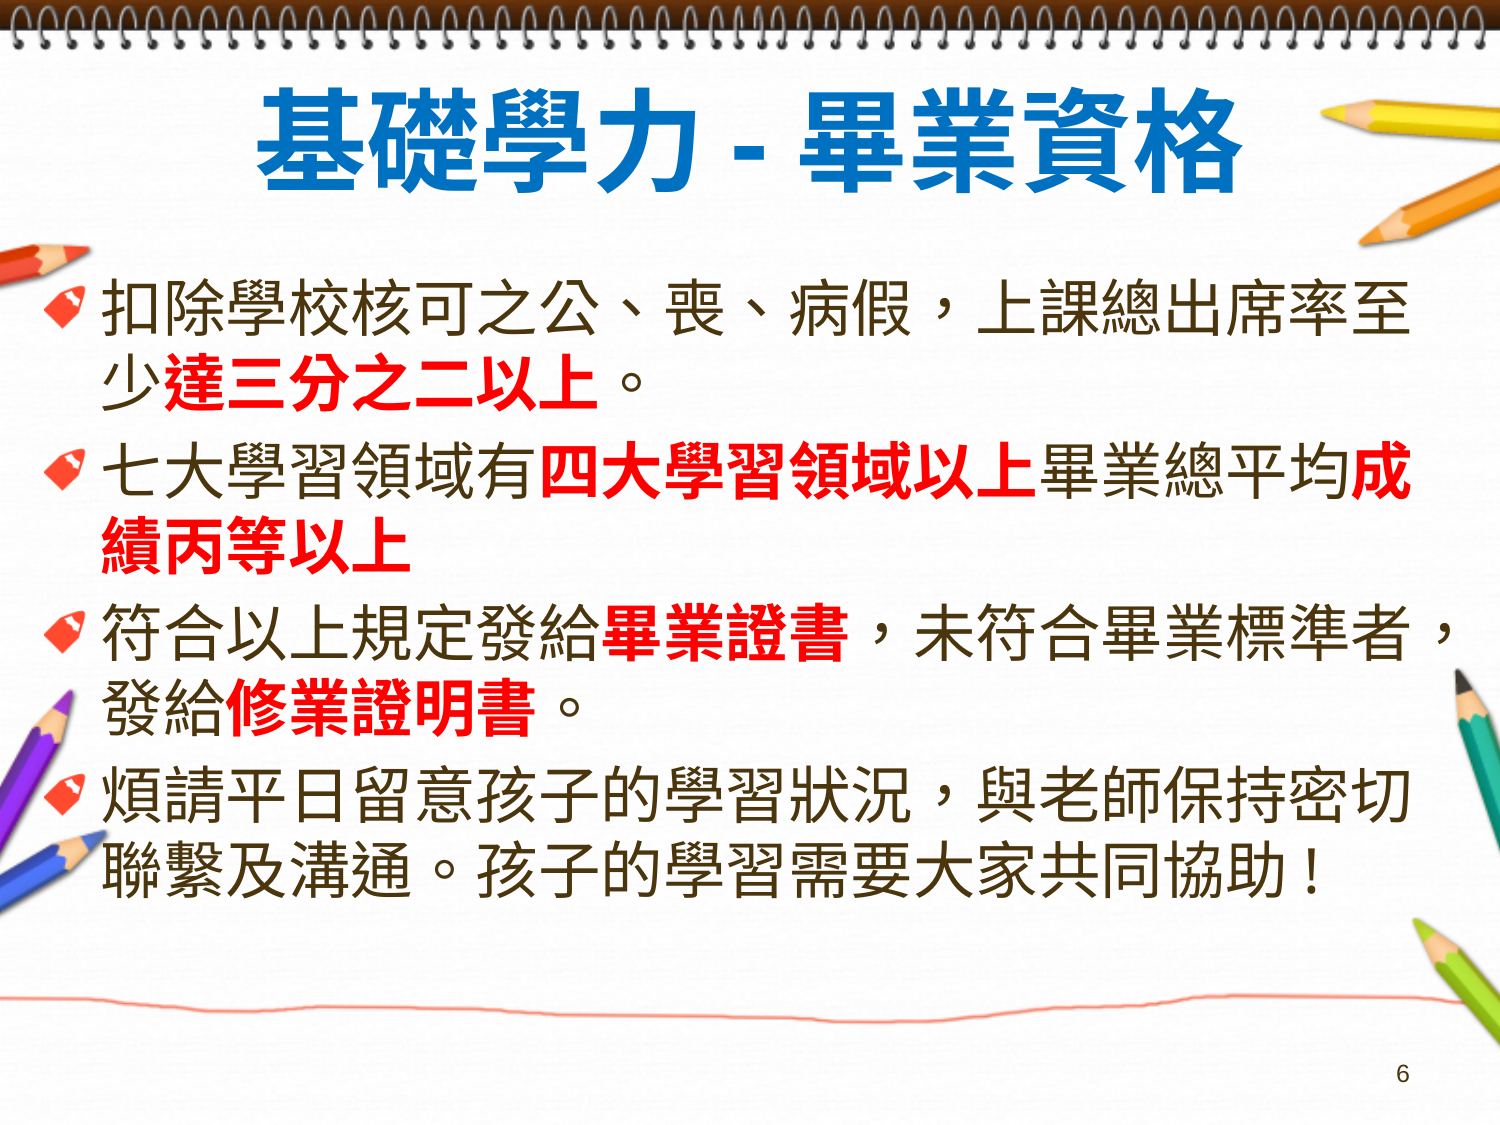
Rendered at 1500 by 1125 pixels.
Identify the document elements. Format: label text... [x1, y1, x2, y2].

list 扣除學校核可之公、喪、病假，上課總出席率至少達三分之二以上。 七大學習領域有四大學習領域以上畢業總平均成績丙等以上 符合以上規定發給畢業證書，未符合畢業標準者，發給修業證明書。 煩請平日留意孩子的學習狀況，與老師保持密切聯繫及溝通。孩子的學習需要大家共同協助! [29, 261, 1456, 1047]
slide_number 6 [1074, 1042, 1425, 1103]
title 基礎學力-畢業資格 [75, 45, 1425, 233]
picture [0, 0, 1500, 1125]
